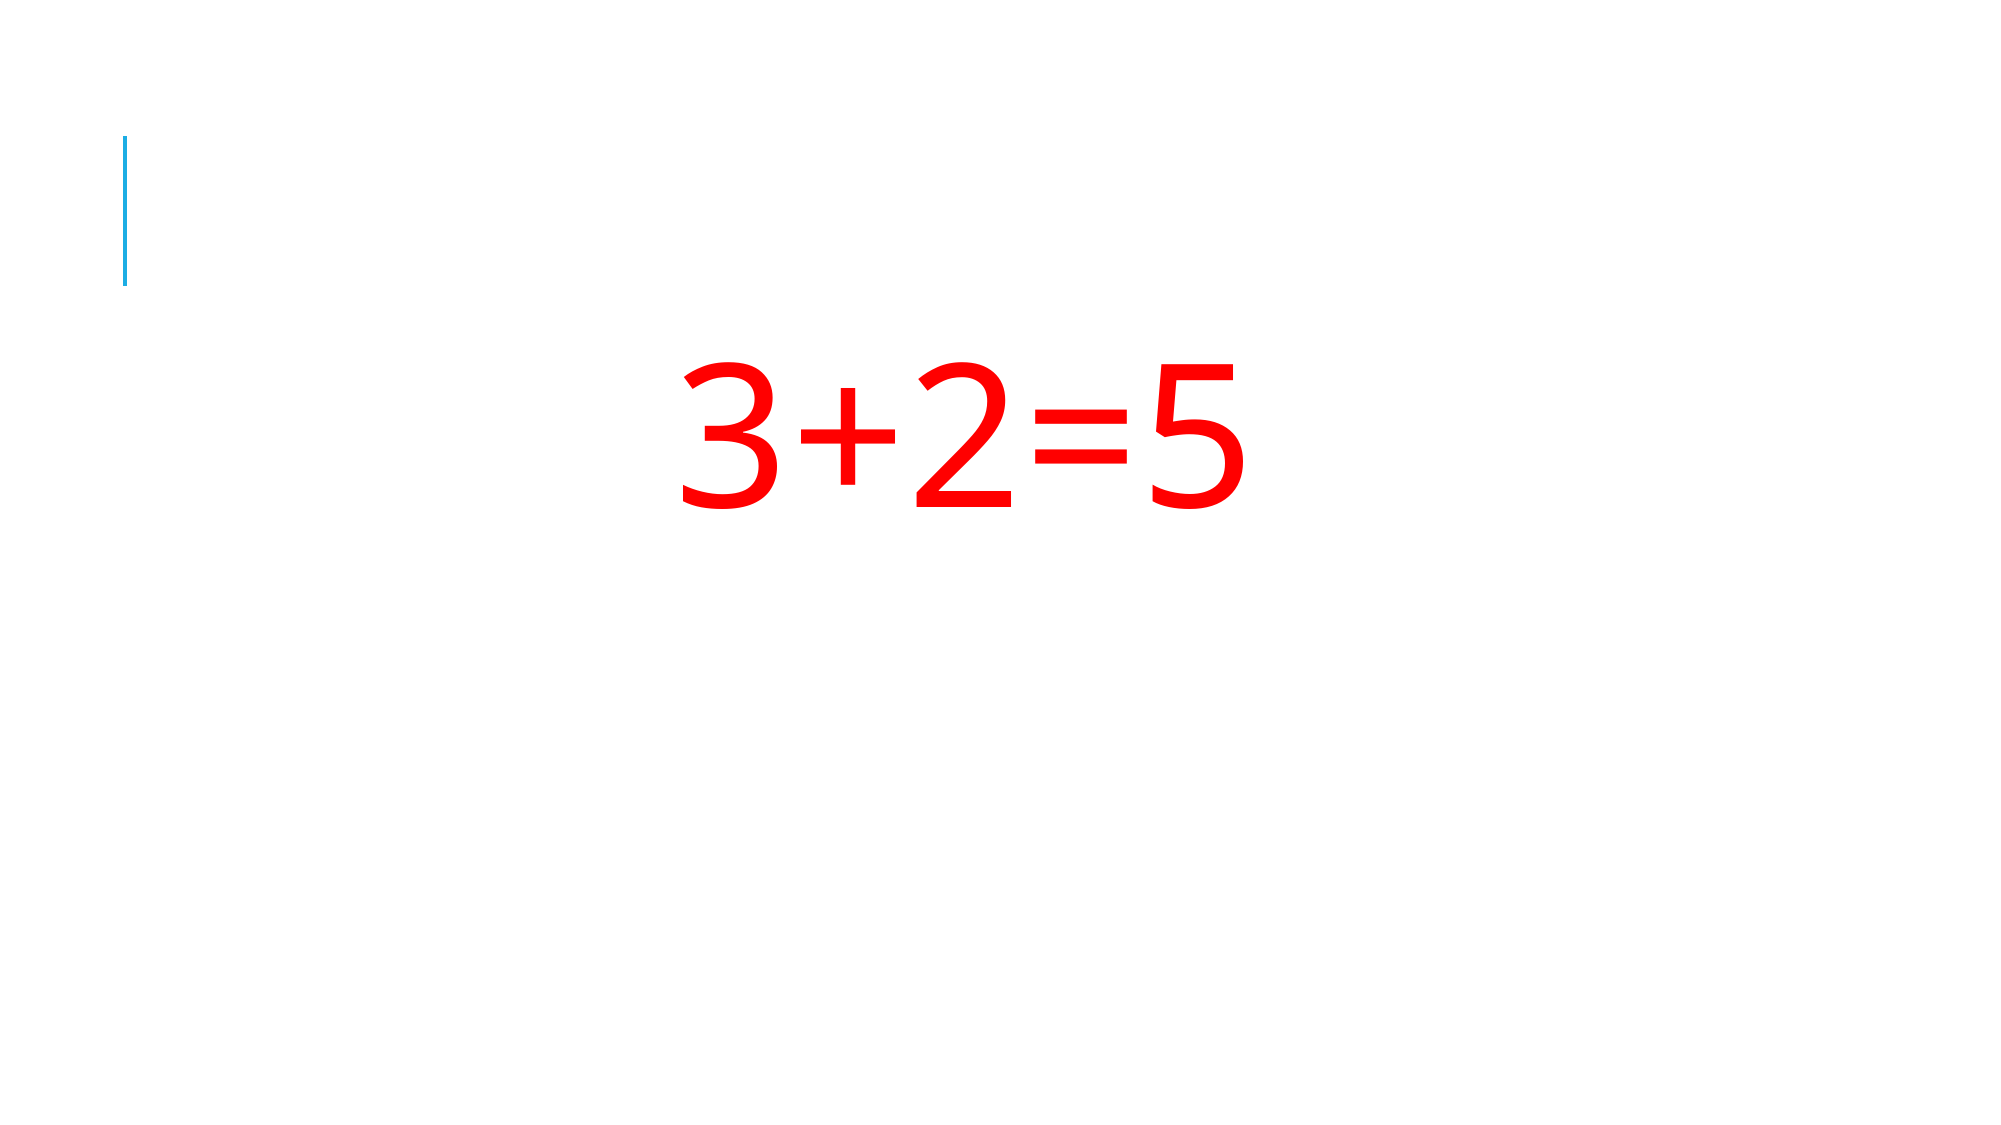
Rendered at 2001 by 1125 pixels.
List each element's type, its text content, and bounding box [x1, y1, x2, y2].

title 3+2=5 [168, 96, 1763, 804]
